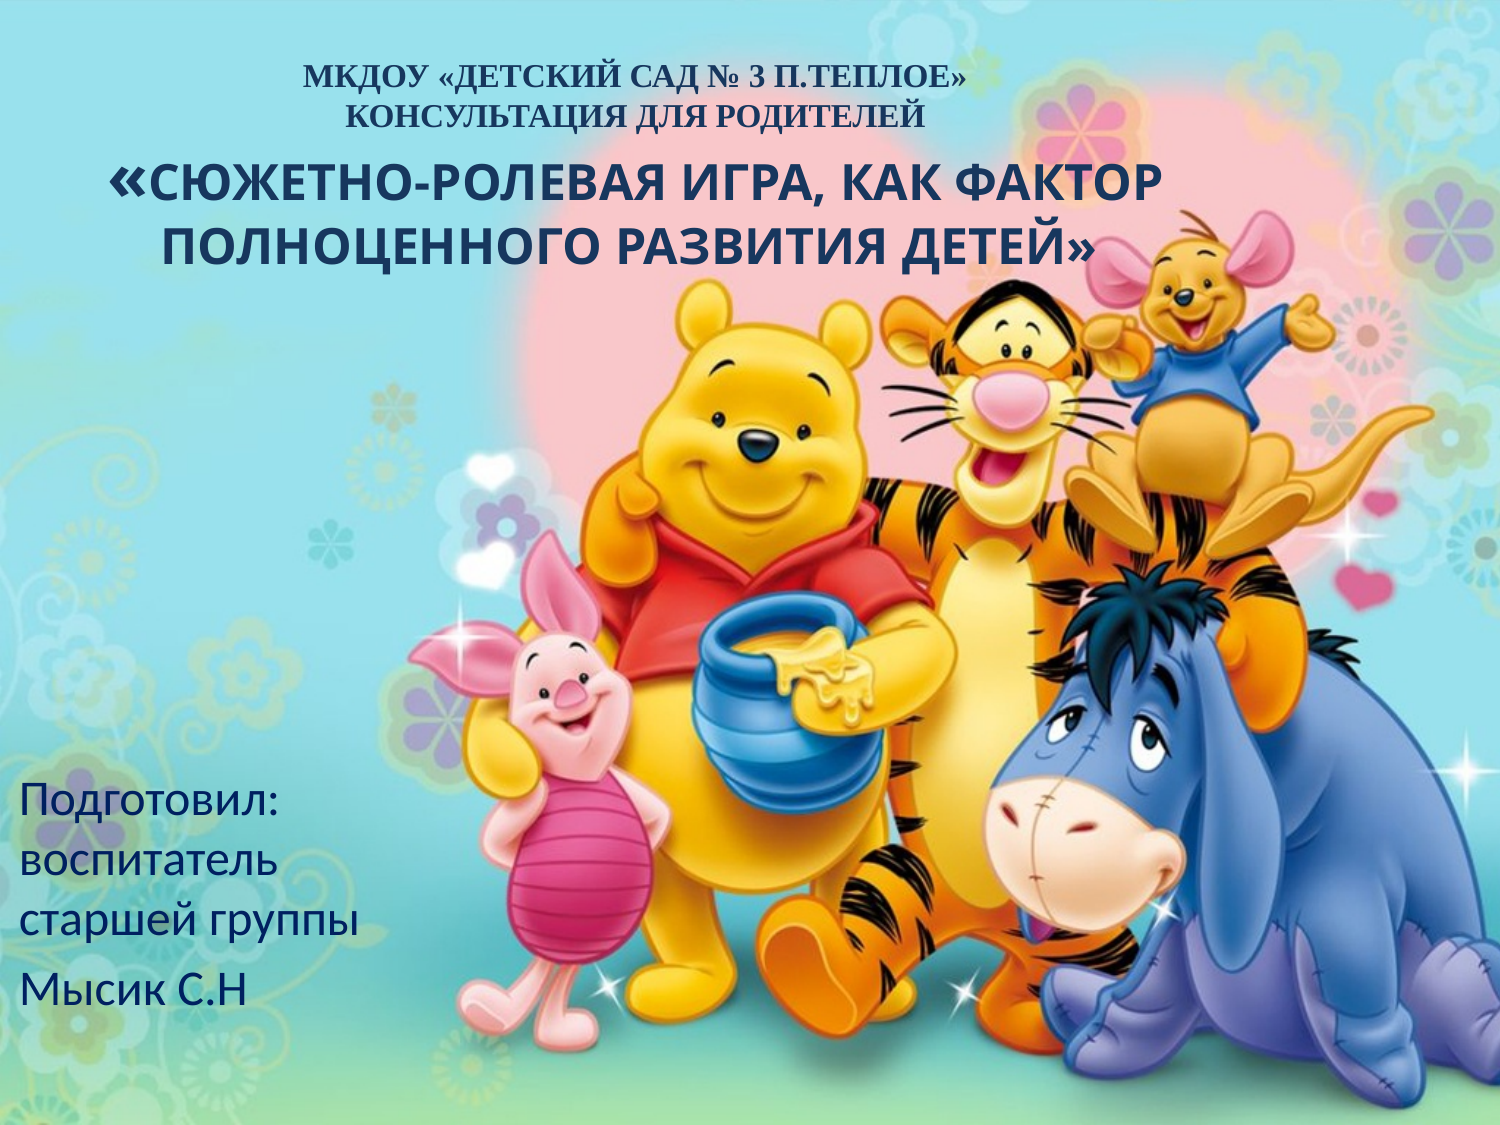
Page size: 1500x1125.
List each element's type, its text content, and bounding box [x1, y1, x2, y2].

picture [0, 0, 1500, 1125]
title МКДОУ «Детский сад № 3 п.Теплое» Консультация для родителей «Сюжетно-ролевая игра, как фактор полноценного развития детей» [0, 46, 1272, 307]
list Подготовил: воспитатель старшей группы Мысик С.Н [3, 408, 482, 1024]
